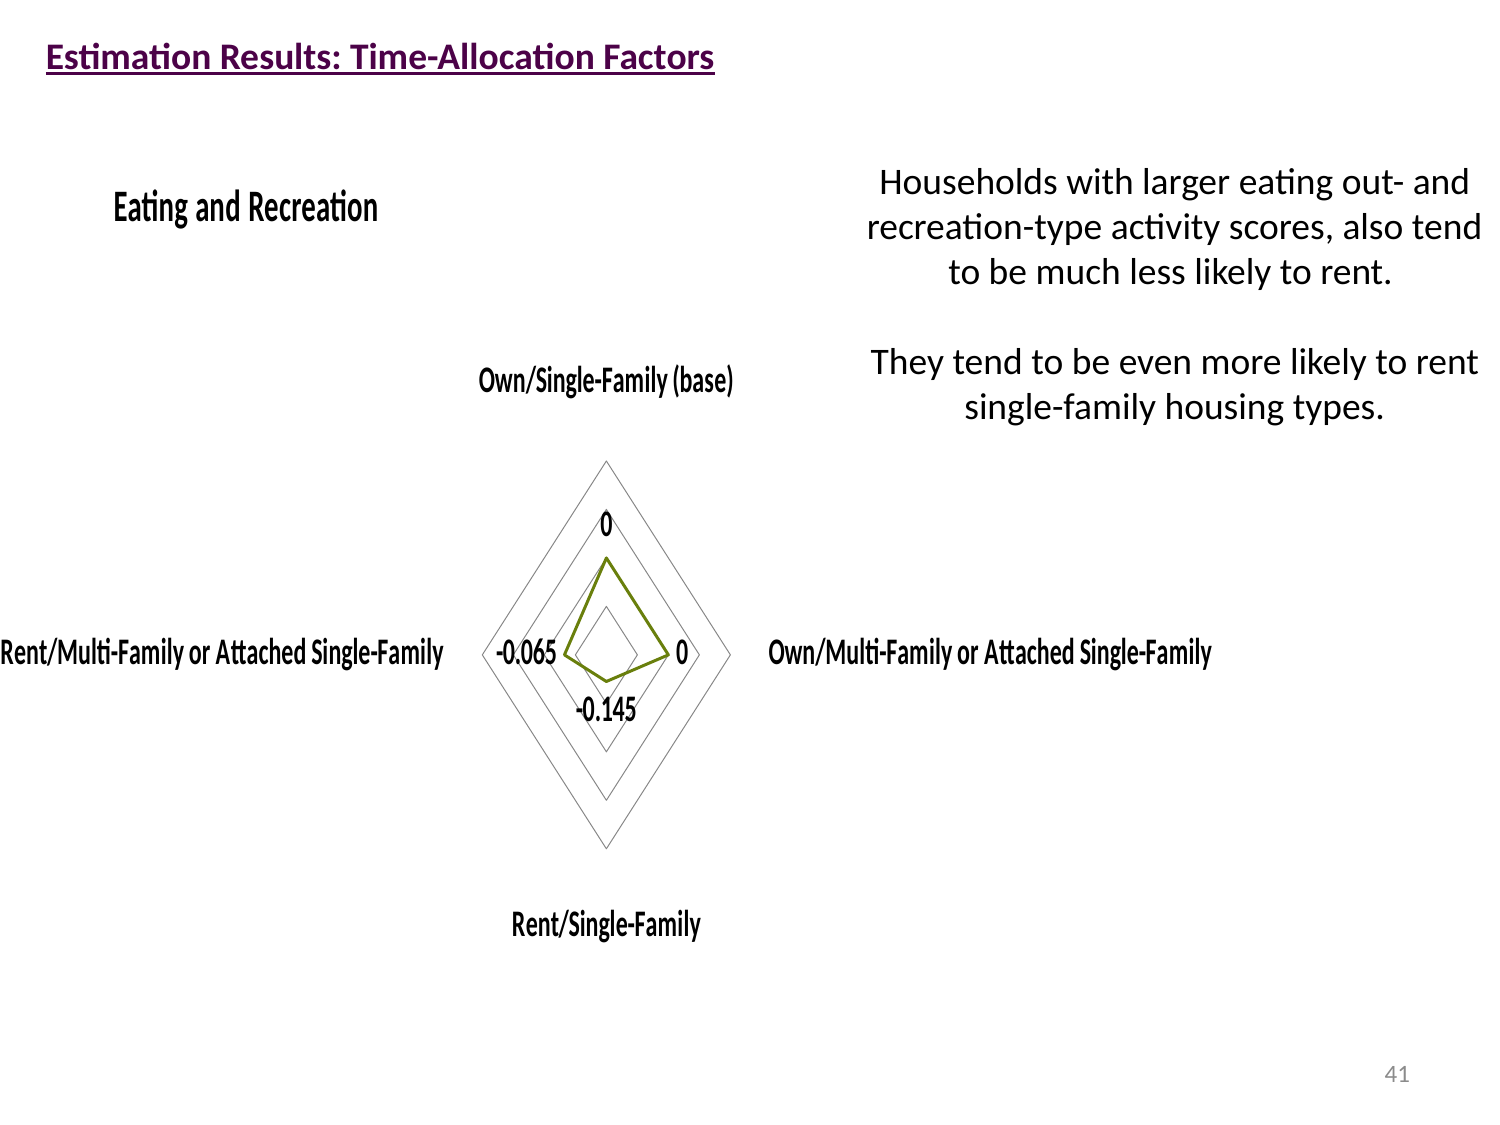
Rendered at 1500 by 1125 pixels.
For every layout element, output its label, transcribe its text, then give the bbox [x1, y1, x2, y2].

chart [0, 85, 1213, 1124]
slide_number 41 [1217, 1042, 1425, 1103]
text_box Estimation Results: Time-Allocation Factors [31, 24, 731, 83]
text_box Households with larger eating out- and recreation-type activity scores, also tend to be much less likely to rent. They tend to be even more likely to rent single-family housing types. [1217, 149, 1500, 435]
